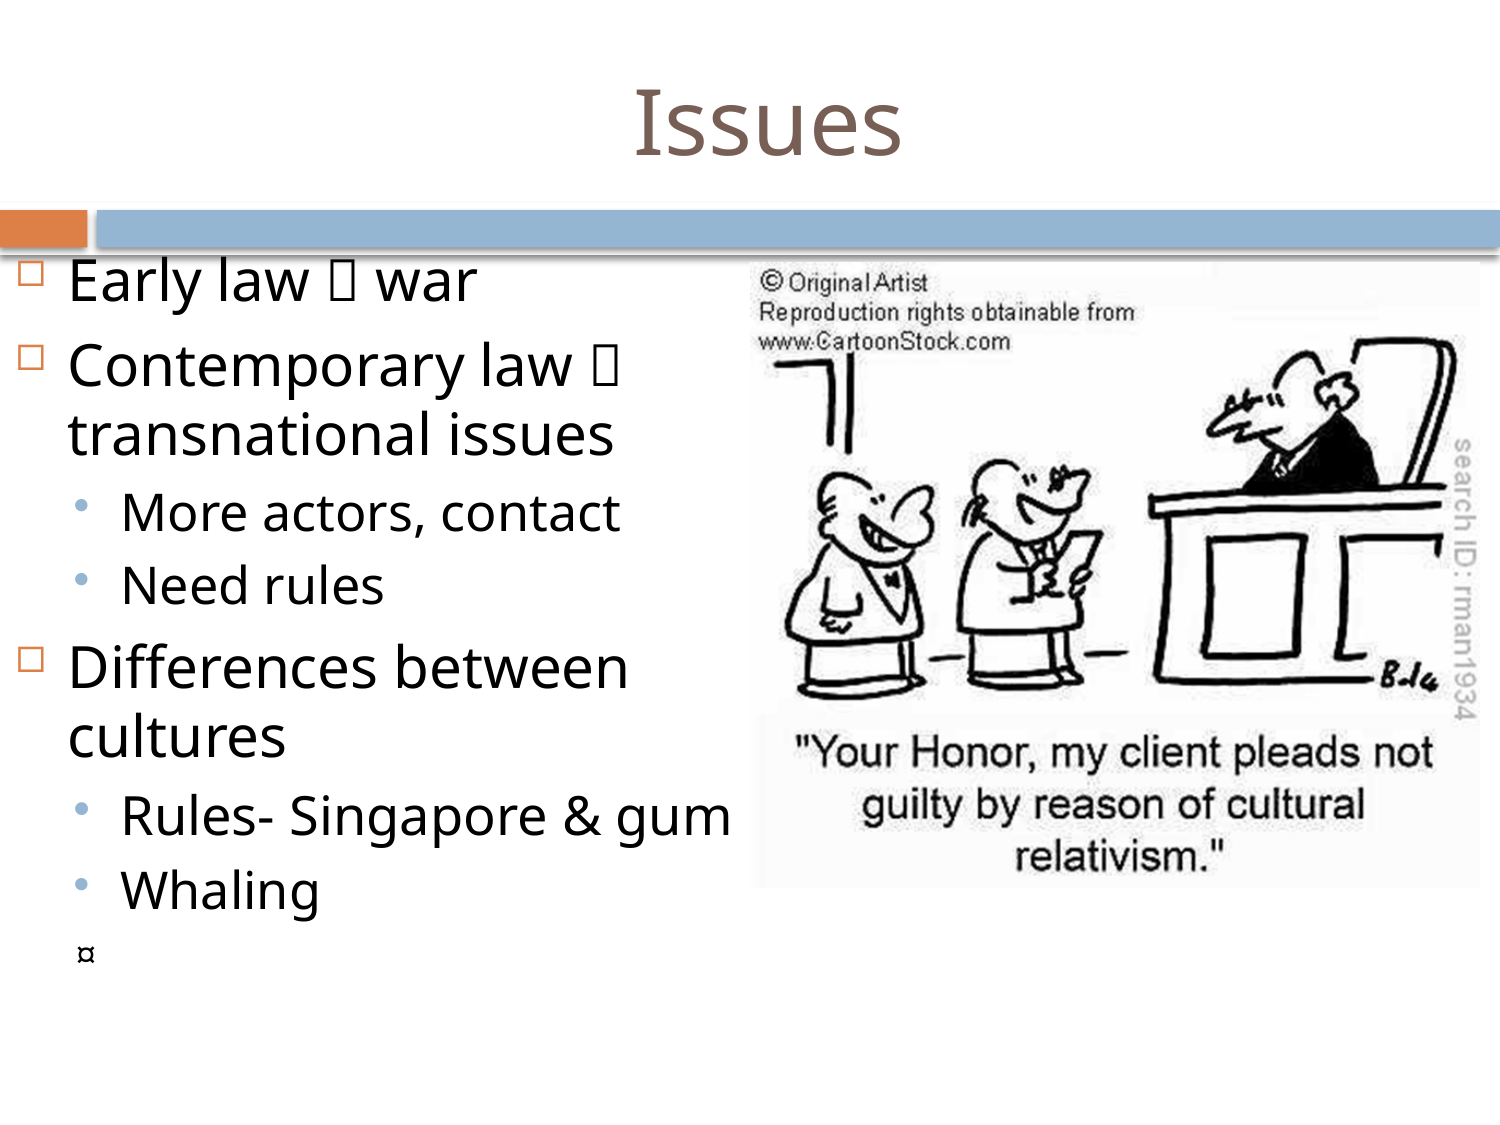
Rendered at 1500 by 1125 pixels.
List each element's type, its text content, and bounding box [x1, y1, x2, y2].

title Issues [100, 37, 1438, 200]
picture [749, 262, 1480, 888]
list Early law  war Contemporary law  transnational issues More actors, contact Need rules Differences between cultures Rules- Singapore & gum Whaling ¤ [0, 235, 751, 1049]
